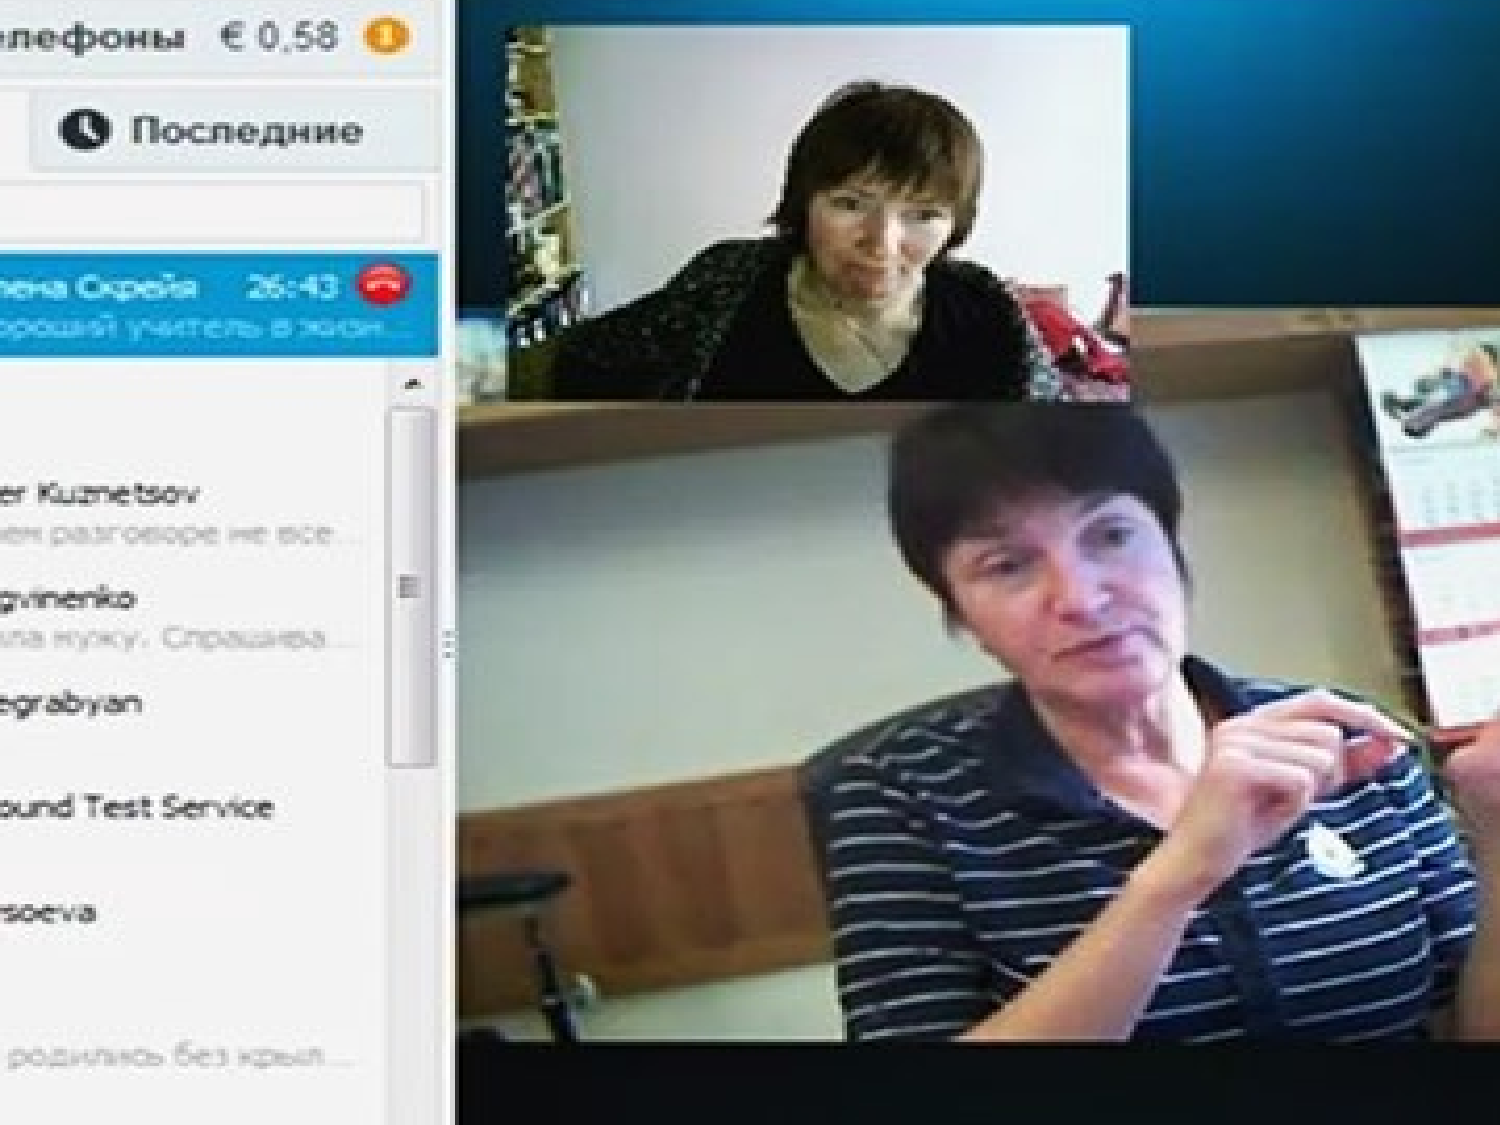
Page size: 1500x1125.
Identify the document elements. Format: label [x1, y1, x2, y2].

list [0, 0, 1500, 1125]
